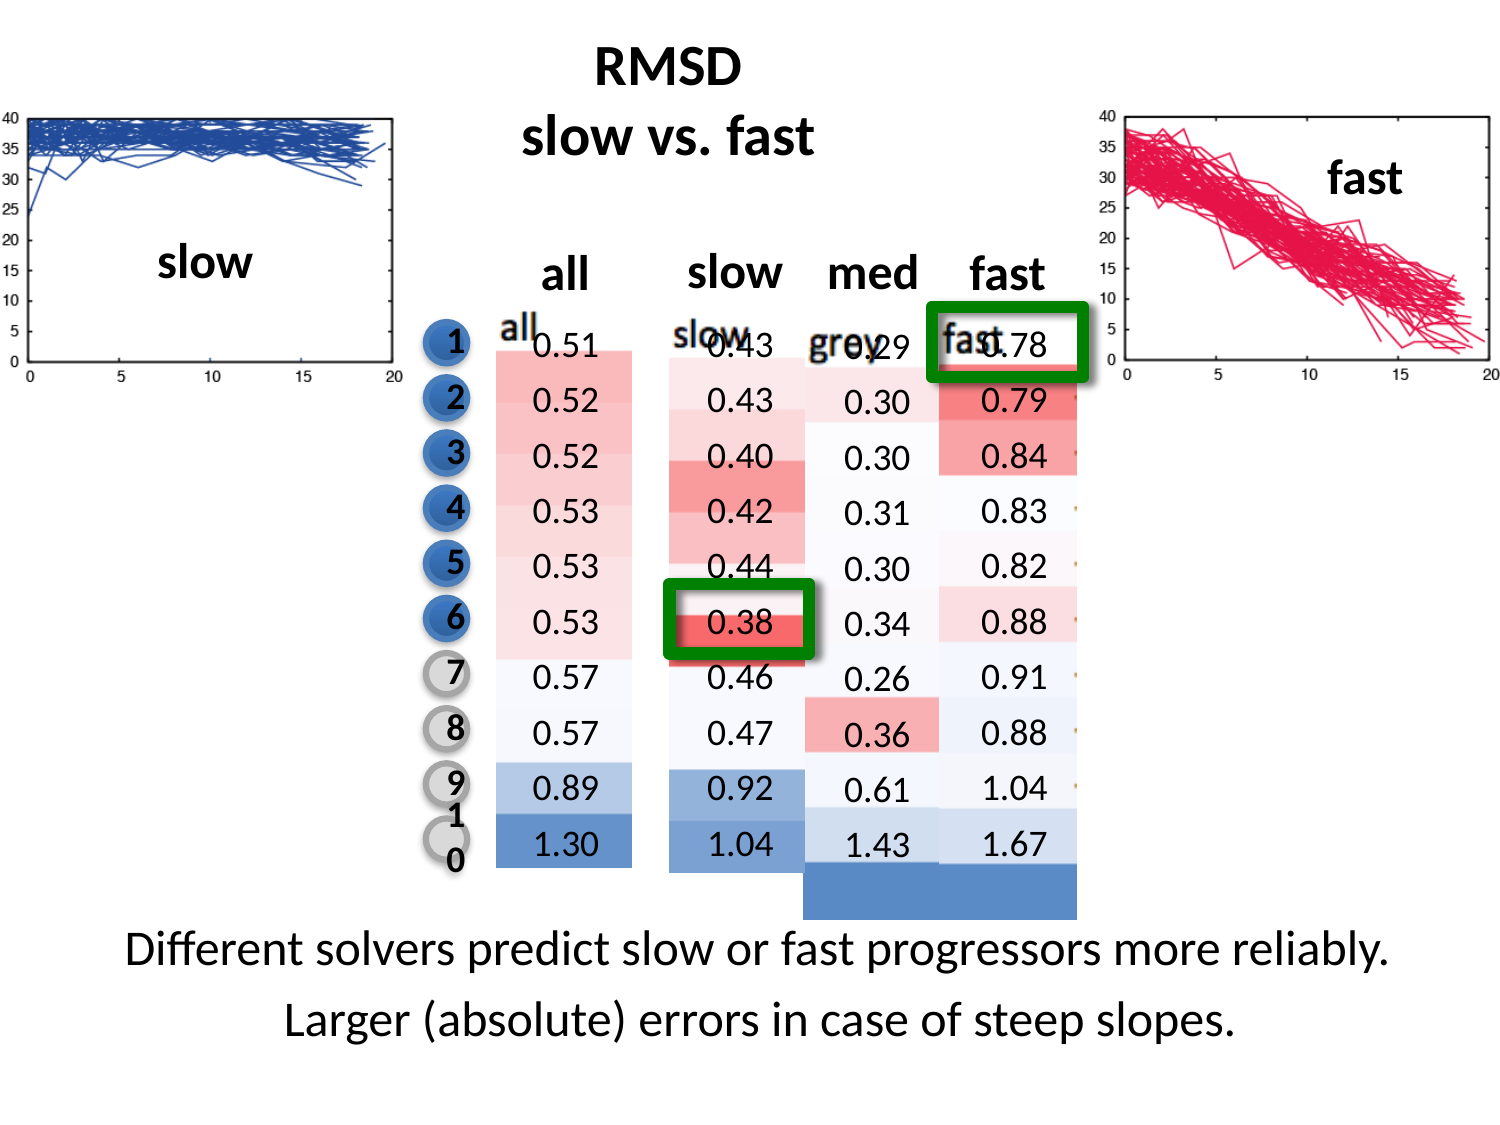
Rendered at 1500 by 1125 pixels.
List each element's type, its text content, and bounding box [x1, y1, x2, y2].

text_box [809, 231, 934, 305]
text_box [101, 306, 1414, 985]
text_box RMSD slow vs. fast [337, 19, 1000, 175]
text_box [0, 110, 805, 876]
text_box Larger (absolute) errors in case of steep slopes. [268, 993, 1252, 1054]
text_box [939, 108, 1500, 921]
